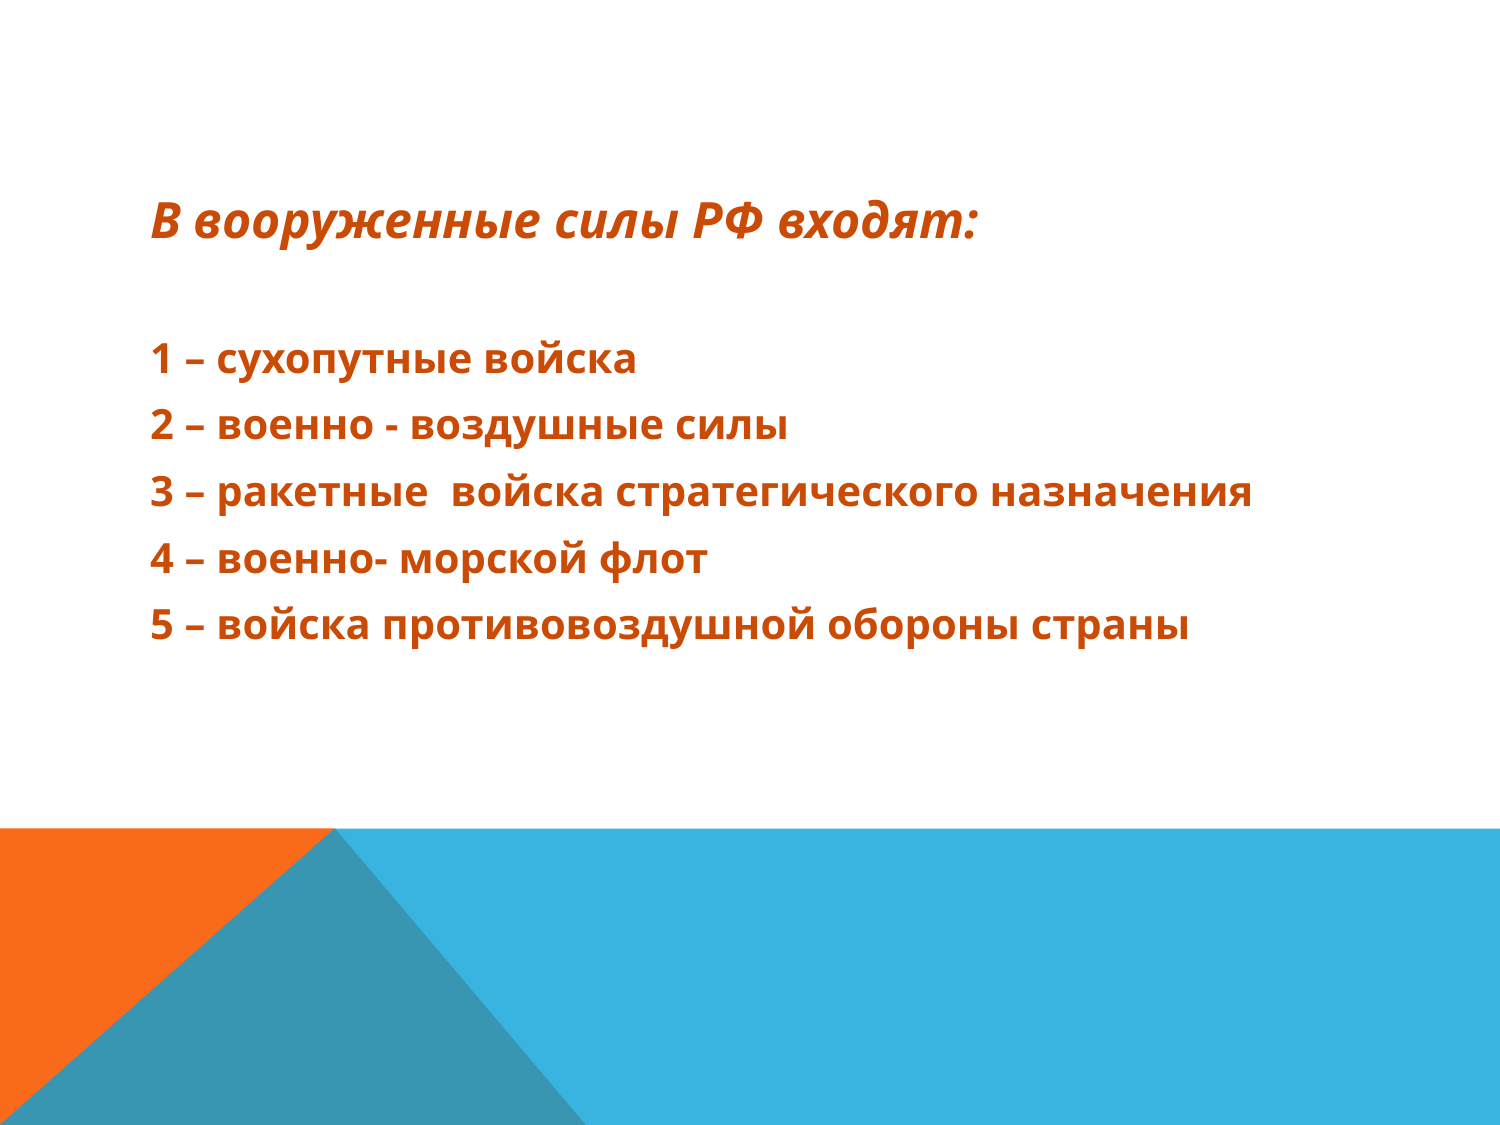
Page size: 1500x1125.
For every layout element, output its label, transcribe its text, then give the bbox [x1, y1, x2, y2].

list В вооруженные силы РФ входят: 1 – сухопутные войска 2 – военно - воздушные силы 3 – ракетные войска стратегического назначения 4 – военно- морской флот 5 – войска противовоздушной обороны страны [135, 180, 1369, 768]
